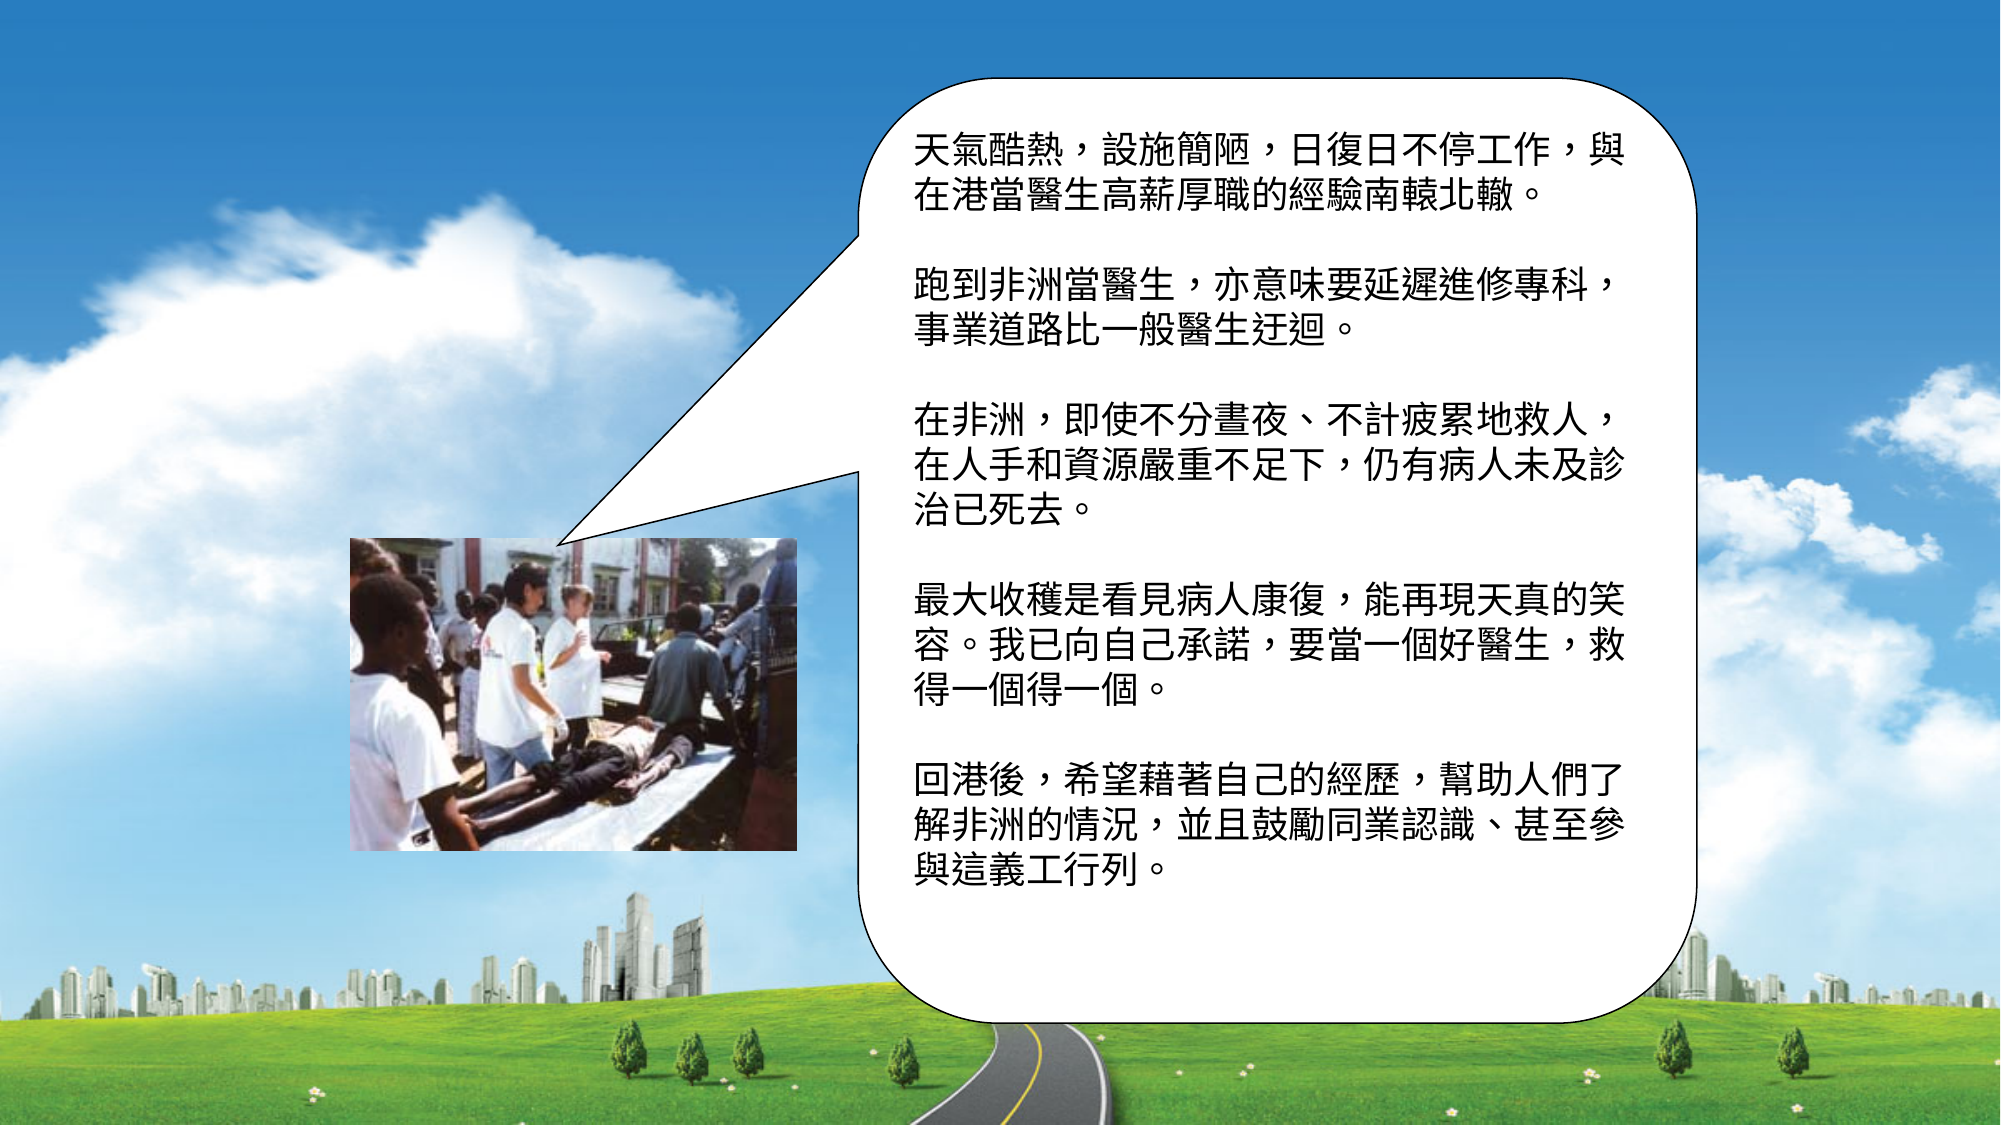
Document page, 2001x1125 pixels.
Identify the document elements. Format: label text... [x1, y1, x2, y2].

text_box 天氣酷熱，設施簡陋，日復日不停工作，與在港當醫生高薪厚職的經驗南轅北轍。 跑到非洲當醫生，亦意味要延遲進修專科，事業道路比一般醫生迂迴。 在非洲，即使不分晝夜、不計疲累地救人，在人手和資源嚴重不足下，仍有病人未及診治已死去。 最大收穫是看見病人康復，能再現天真的笑容。我已向自己承諾，要當一個好醫生，救得一個得一個。 回港後，希望藉著自己的經歷，幫助人們了解非洲的情況，並且鼓勵同業認識、甚至參與這義工行列。 [565, 78, 1697, 1024]
picture [0, 0, 2001, 1125]
